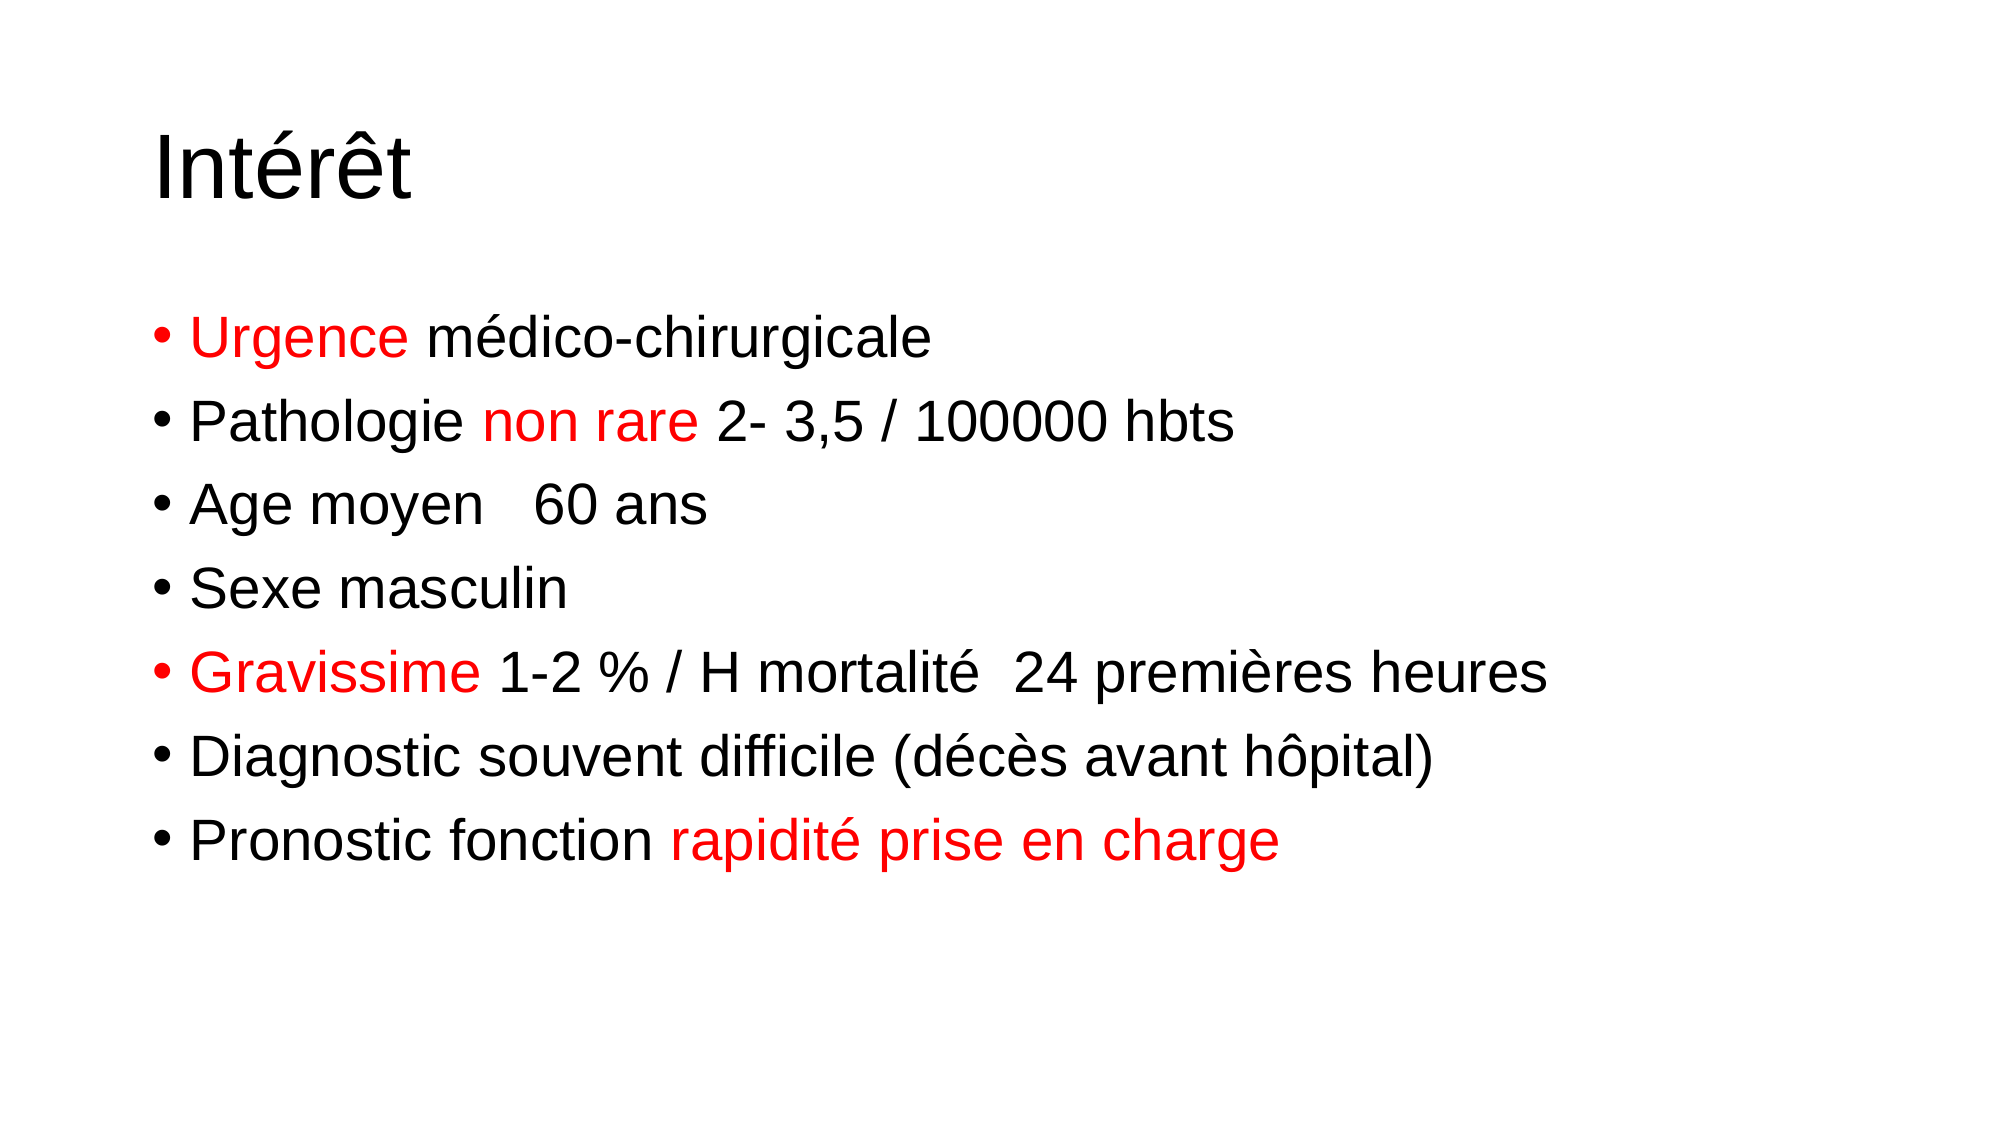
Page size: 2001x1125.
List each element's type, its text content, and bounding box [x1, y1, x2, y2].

list Urgence médico-chirurgicale Pathologie non rare 2- 3,5 / 100000 hbts Age moyen 60 ans Sexe masculin Gravissime 1-2 % / H mortalité 24 premières heures Diagnostic souvent difficile (décès avant hôpital) Pronostic fonction rapidité prise en charge [137, 299, 1863, 1014]
title Intérêt [137, 59, 1863, 278]
